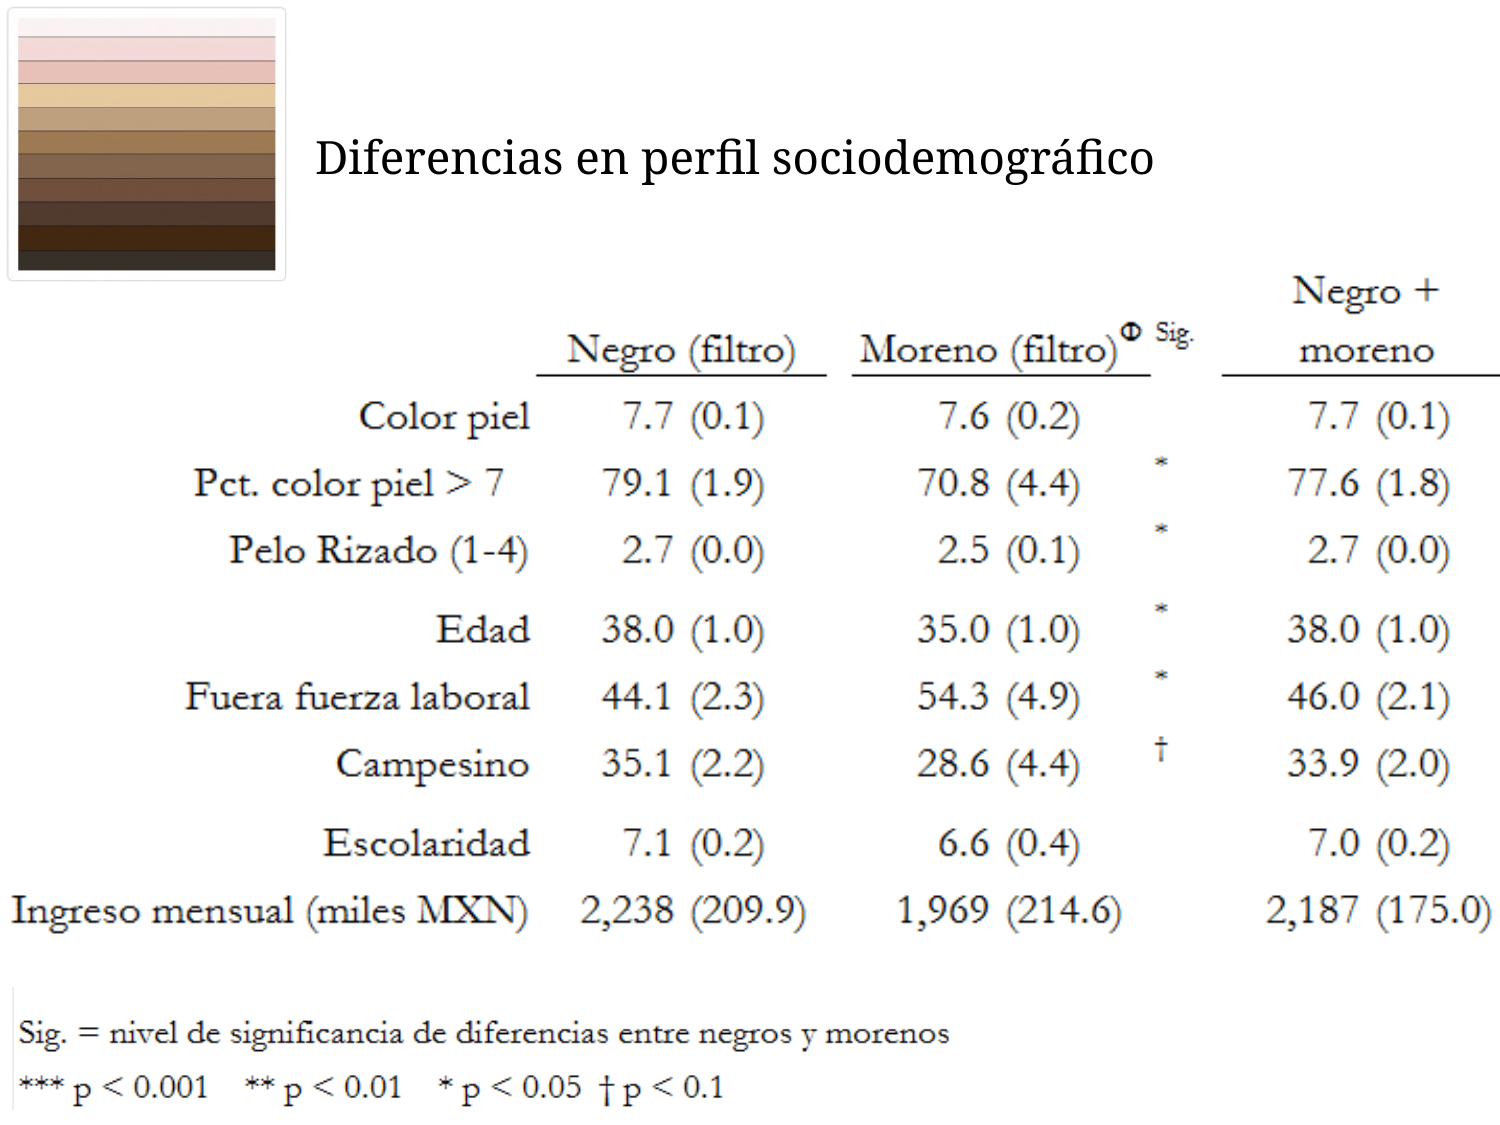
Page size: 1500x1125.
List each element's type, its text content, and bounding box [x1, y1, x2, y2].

picture [0, 6, 1500, 938]
picture [12, 987, 1301, 1110]
title Diferencias en perfil sociodemográfico [300, 31, 1488, 260]
